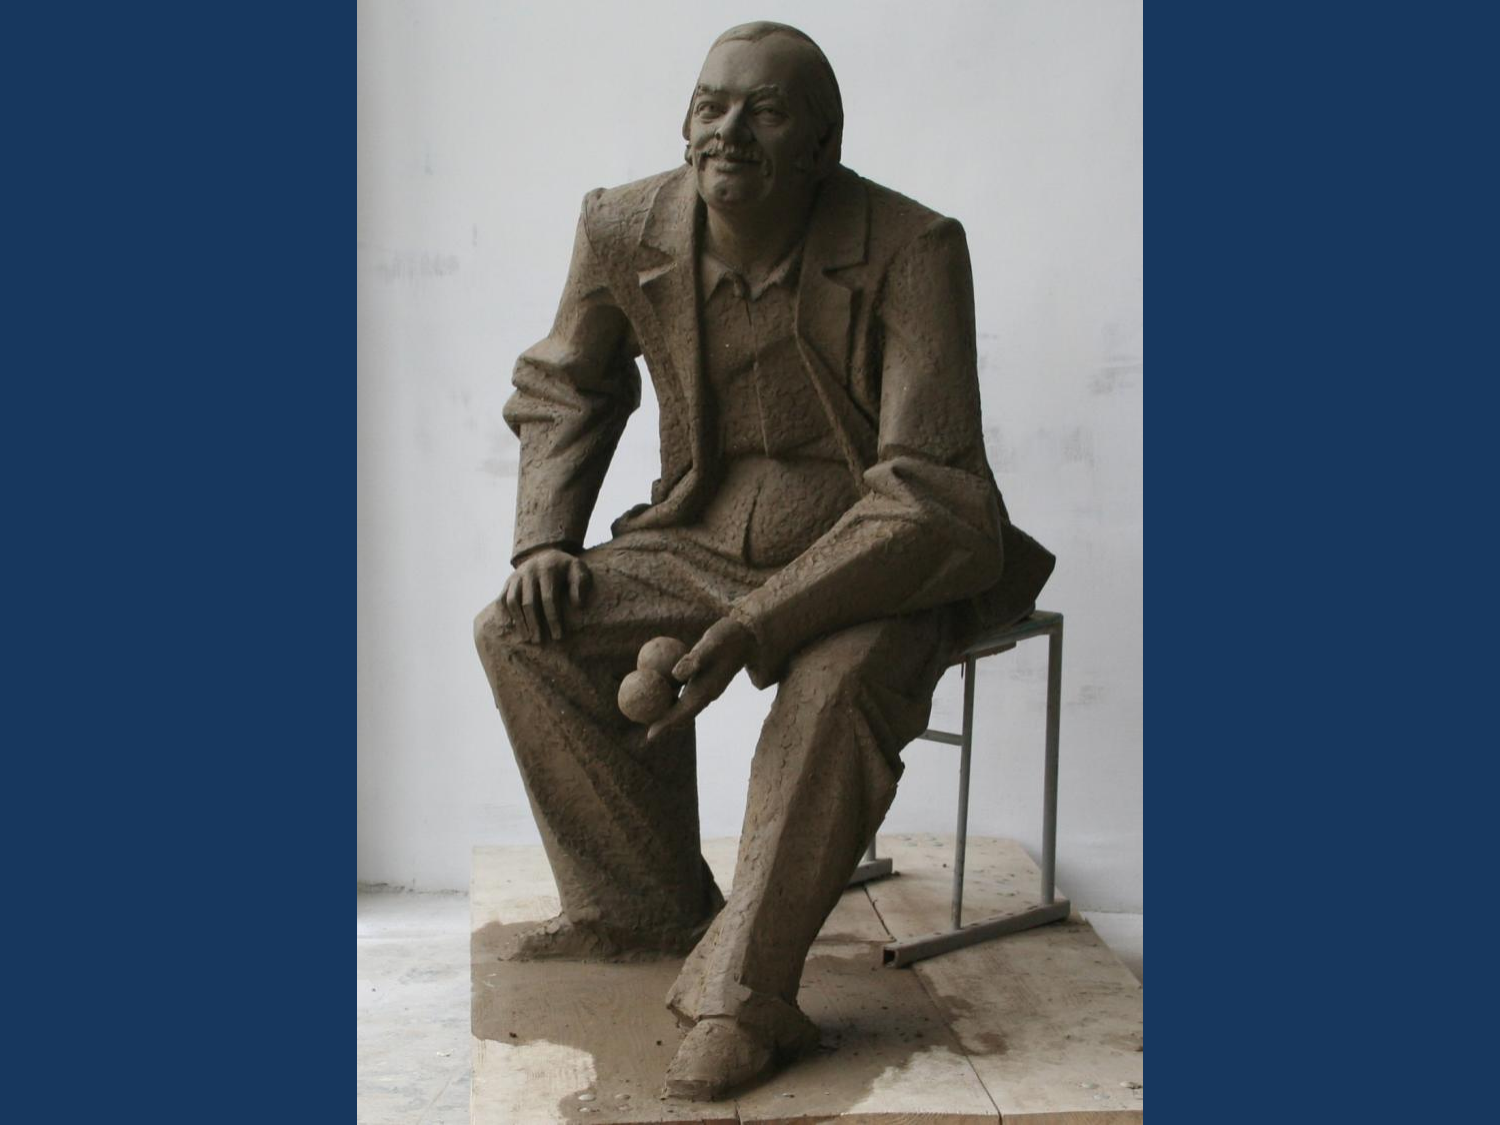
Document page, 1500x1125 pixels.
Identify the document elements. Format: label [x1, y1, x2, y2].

picture [356, 0, 1144, 1125]
